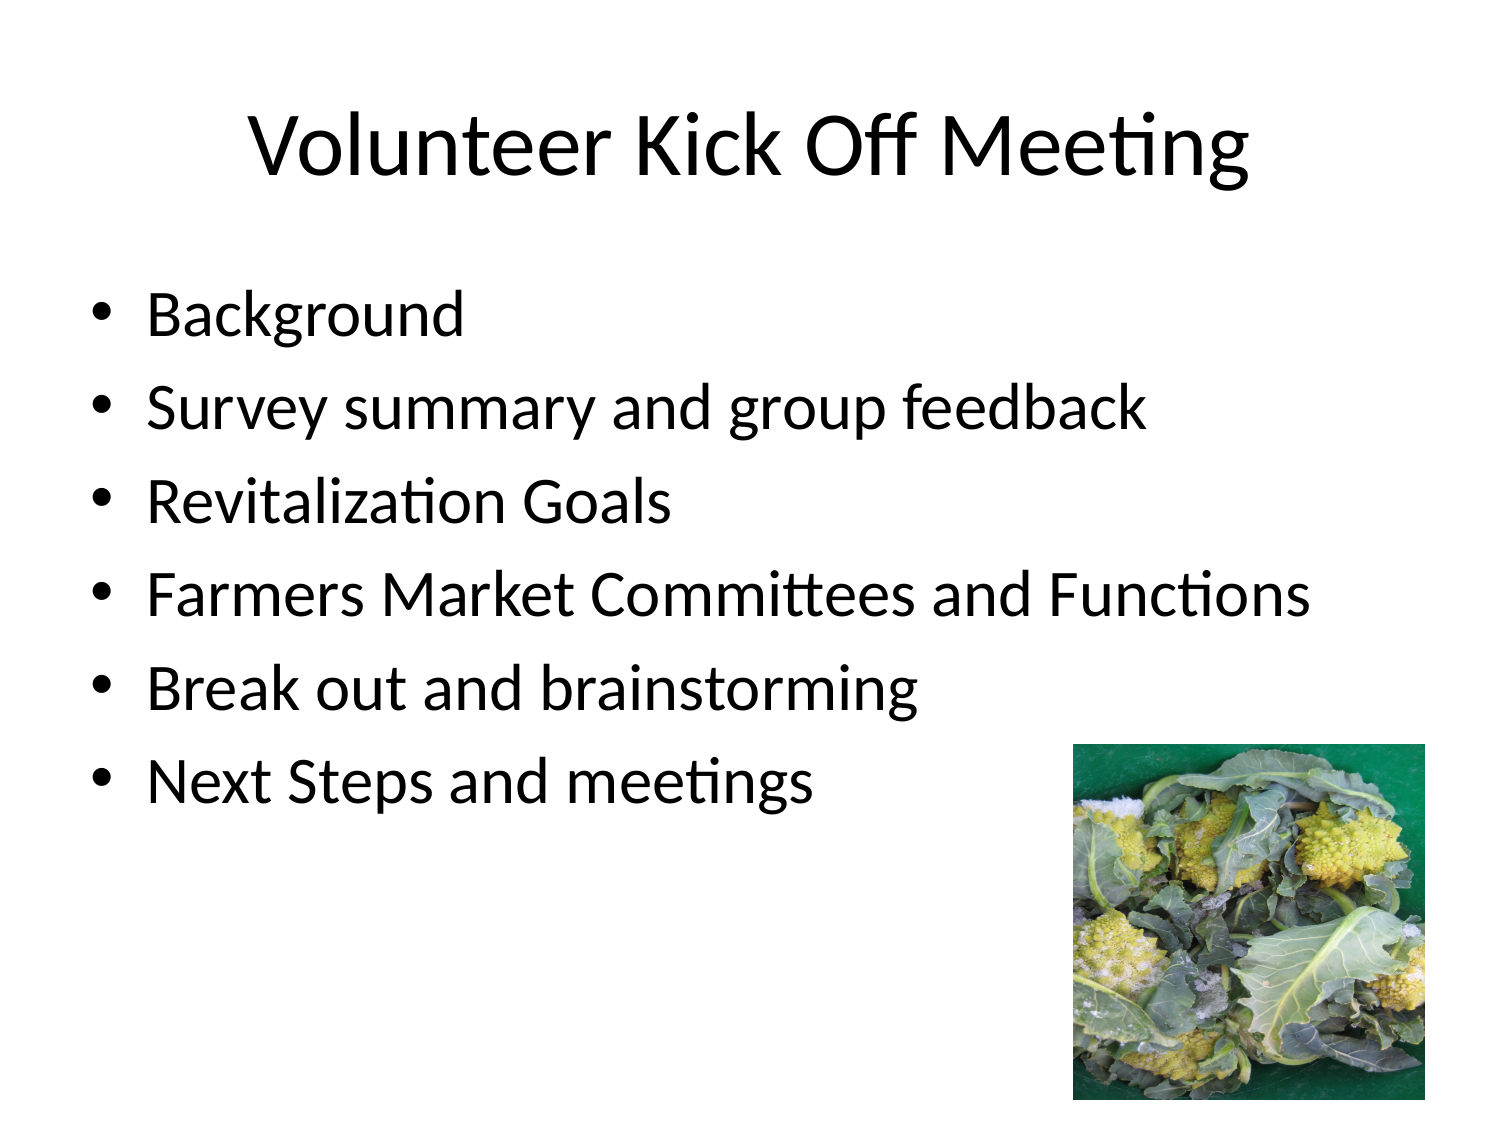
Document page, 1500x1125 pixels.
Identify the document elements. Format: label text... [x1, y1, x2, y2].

list Background Survey summary and group feedback Revitalization Goals Farmers Market Committees and Functions Break out and brainstorming Next Steps and meetings [75, 262, 1425, 1005]
picture [1073, 744, 1426, 1100]
title Volunteer Kick Off Meeting [75, 45, 1425, 233]
